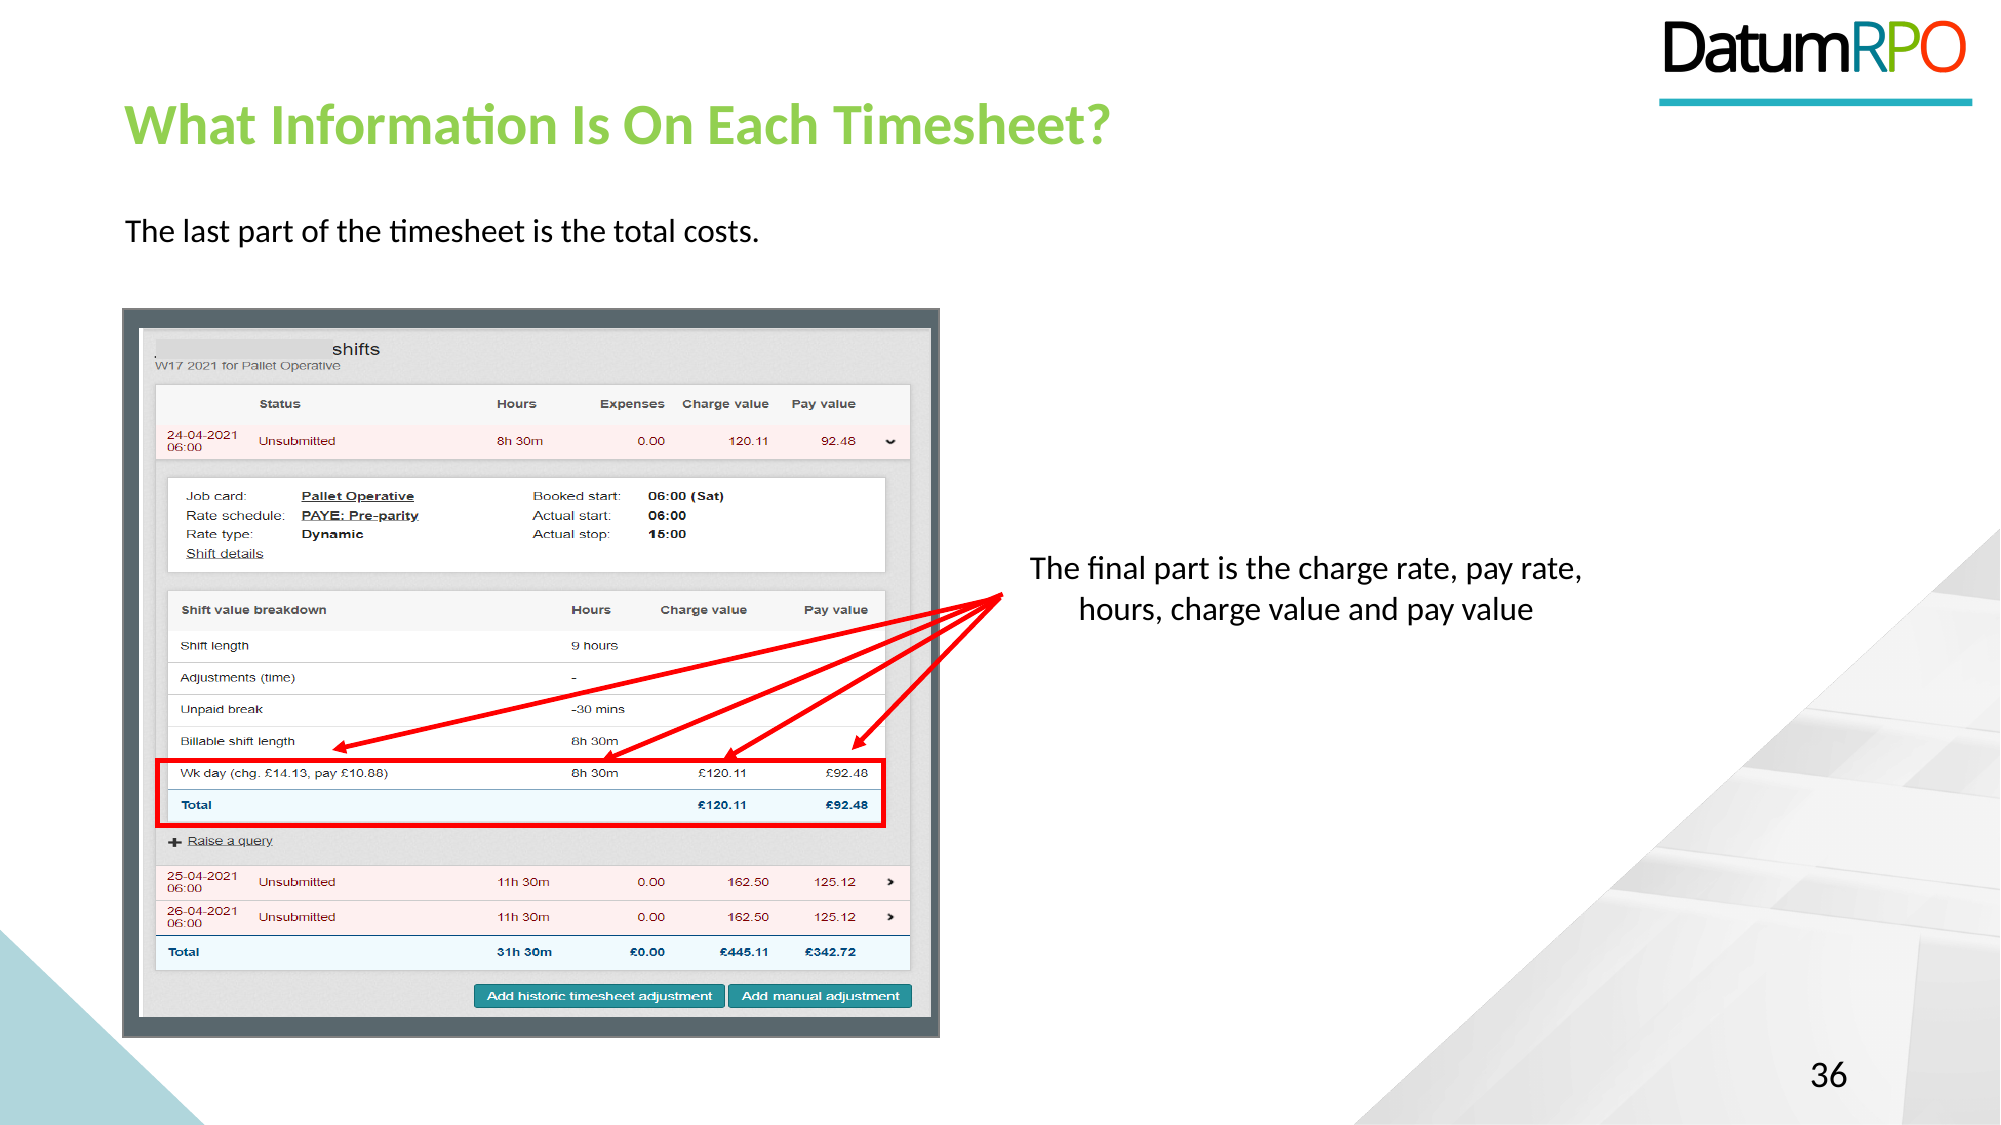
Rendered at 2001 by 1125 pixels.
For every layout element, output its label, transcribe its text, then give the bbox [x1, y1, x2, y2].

picture [1354, 529, 2000, 1124]
picture [1629, 0, 2000, 100]
picture [139, 328, 931, 1018]
text_box [122, 308, 940, 1038]
text_box The final part is the charge rate, pay rate, hours, charge value and pay value [1000, 539, 1614, 634]
text_box The last part of the timesheet is the total costs. [109, 201, 1640, 257]
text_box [332, 597, 600, 750]
title What Information Is On Each Timesheet? [109, 87, 1608, 151]
slide_number 36 [1412, 1042, 1863, 1103]
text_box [600, 594, 1003, 762]
